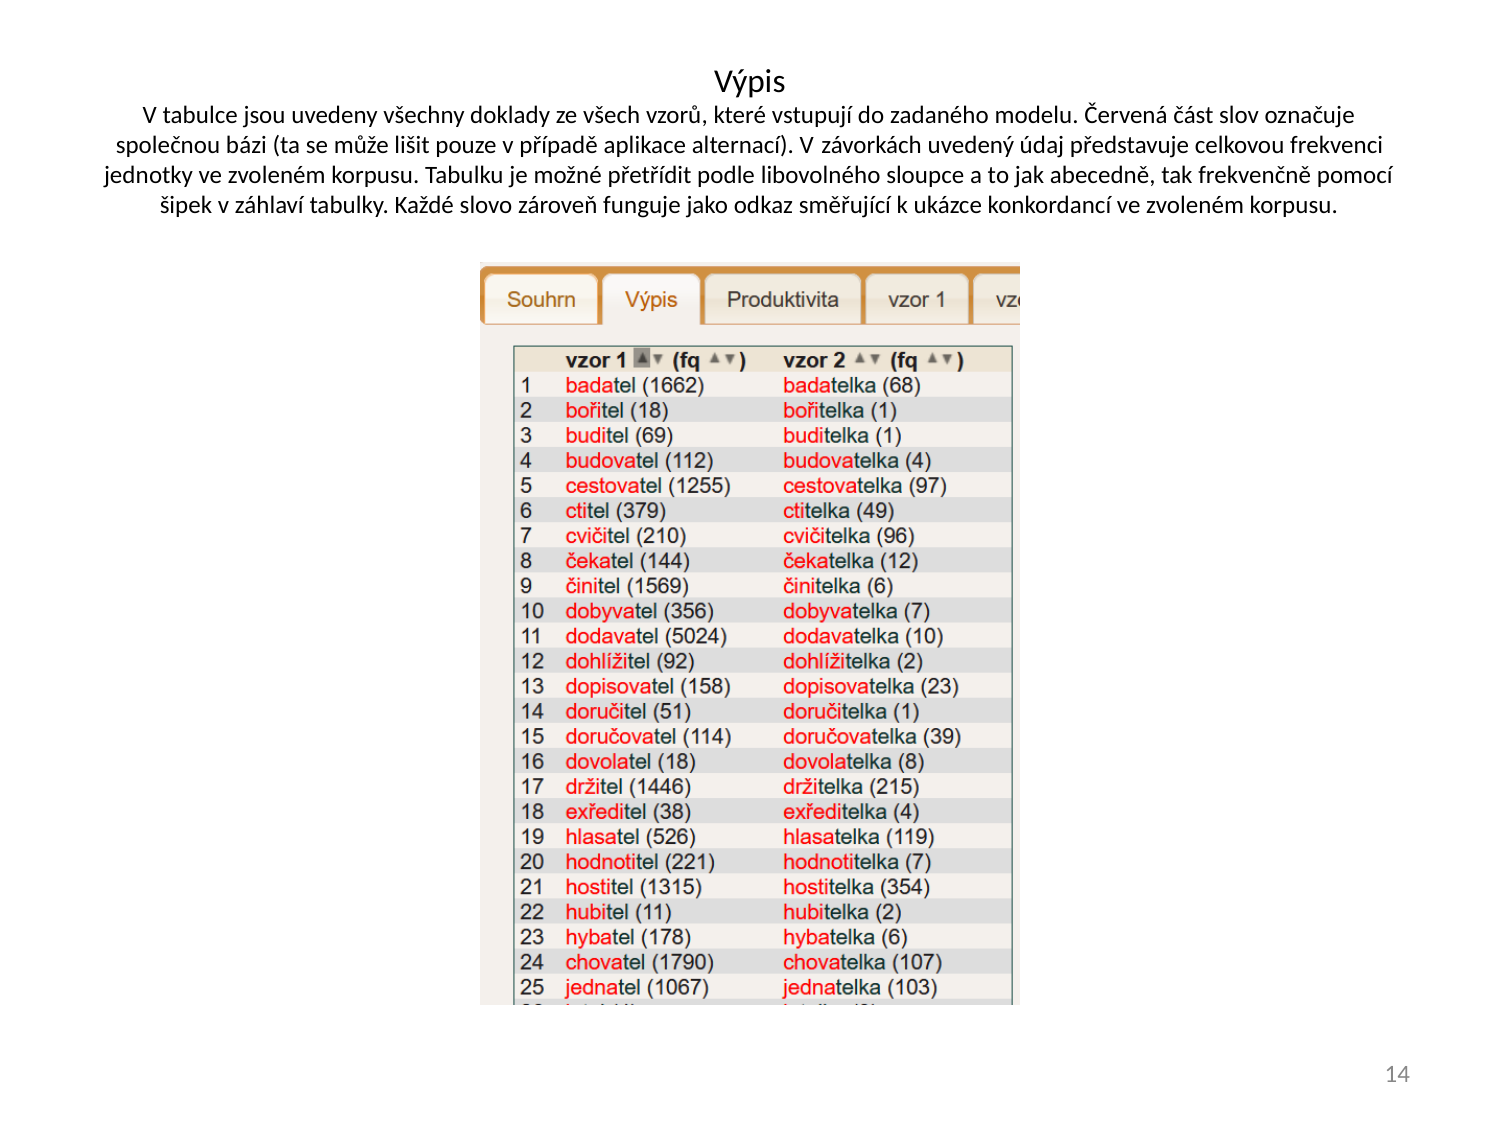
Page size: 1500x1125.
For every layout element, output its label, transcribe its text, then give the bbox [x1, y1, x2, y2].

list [479, 262, 1021, 1006]
title Výpis V tabulce jsou uvedeny všechny doklady ze všech vzorů, které vstupují do zadaného modelu. Červená část slov označuje společnou bázi (ta se může lišit pouze v případě aplikace alternací). V závorkách uvedený údaj představuje celkovou frekvenci jednotky ve zvoleném korpusu. Tabulku je možné přetřídit podle libovolného sloupce a to jak abecedně, tak frekvenčně pomocí šipek v záhlaví tabulky. Každé slovo zároveň funguje jako odkaz směřující k ukázce konkordancí ve zvoleném korpusu. [75, 45, 1425, 233]
slide_number ‹#› [1074, 1042, 1425, 1103]
